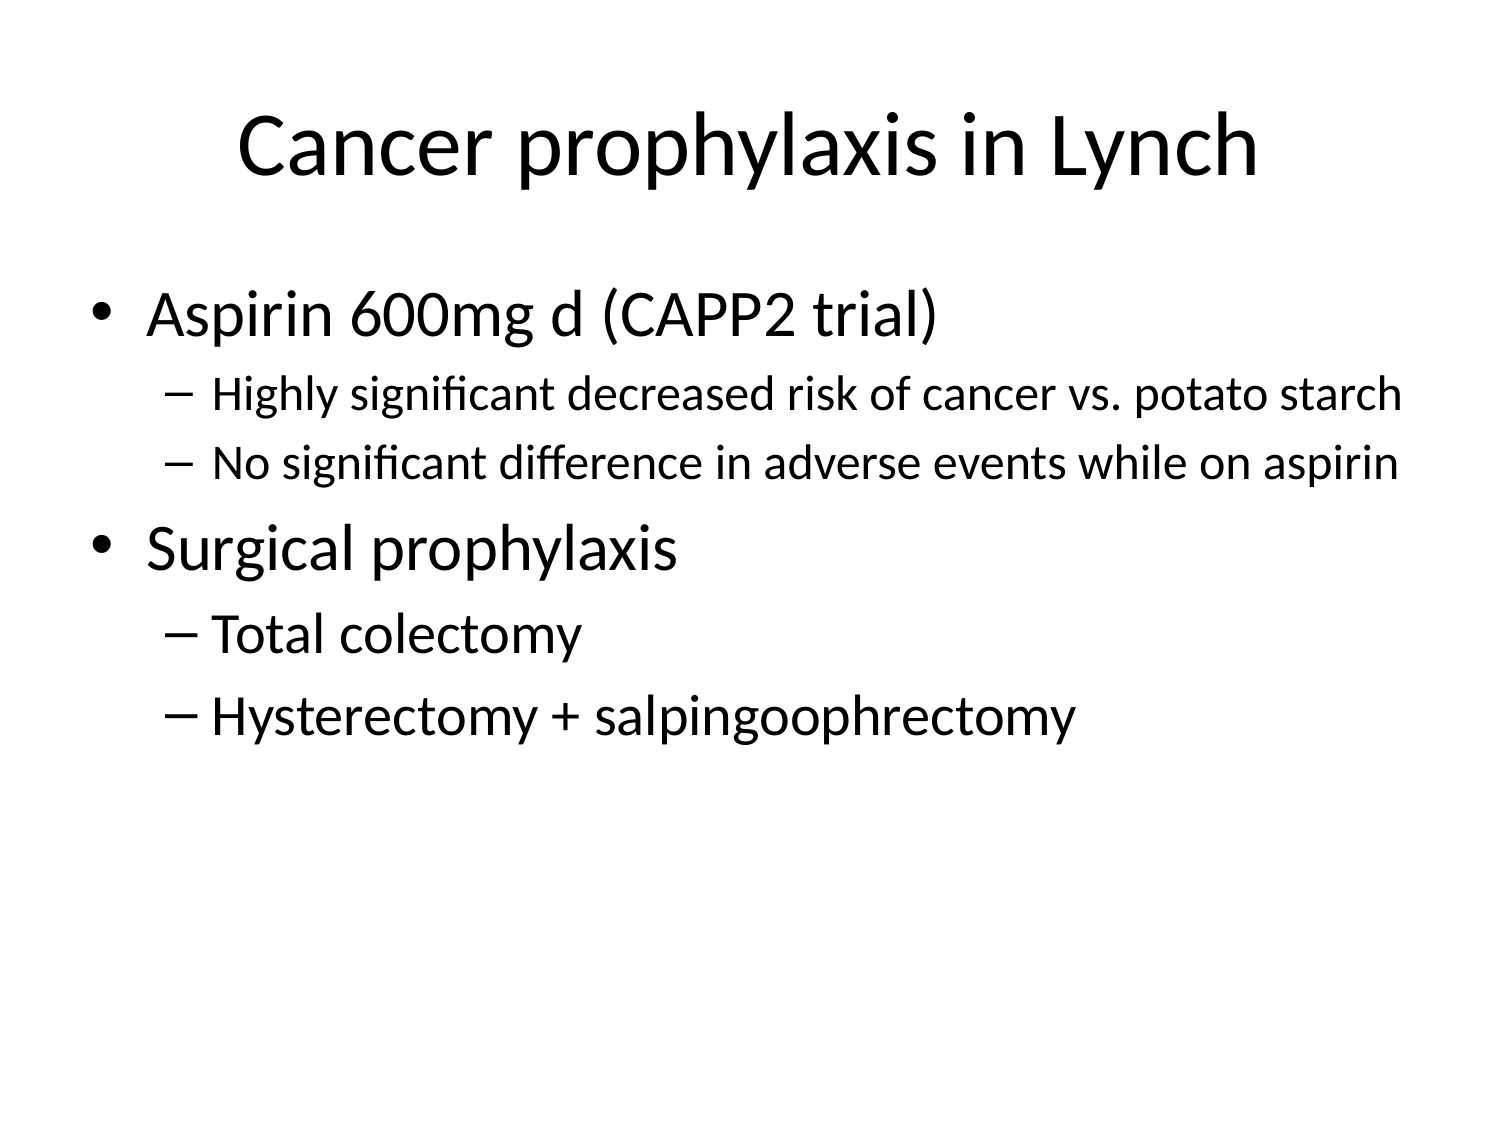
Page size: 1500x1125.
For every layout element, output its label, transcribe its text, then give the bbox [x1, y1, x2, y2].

list Aspirin 600mg d (CAPP2 trial) Highly significant decreased risk of cancer vs. potato starch No significant difference in adverse events while on aspirin Surgical prophylaxis Total colectomy Hysterectomy + salpingoophrectomy [75, 262, 1425, 1005]
title Cancer prophylaxis in Lynch [75, 45, 1425, 233]
